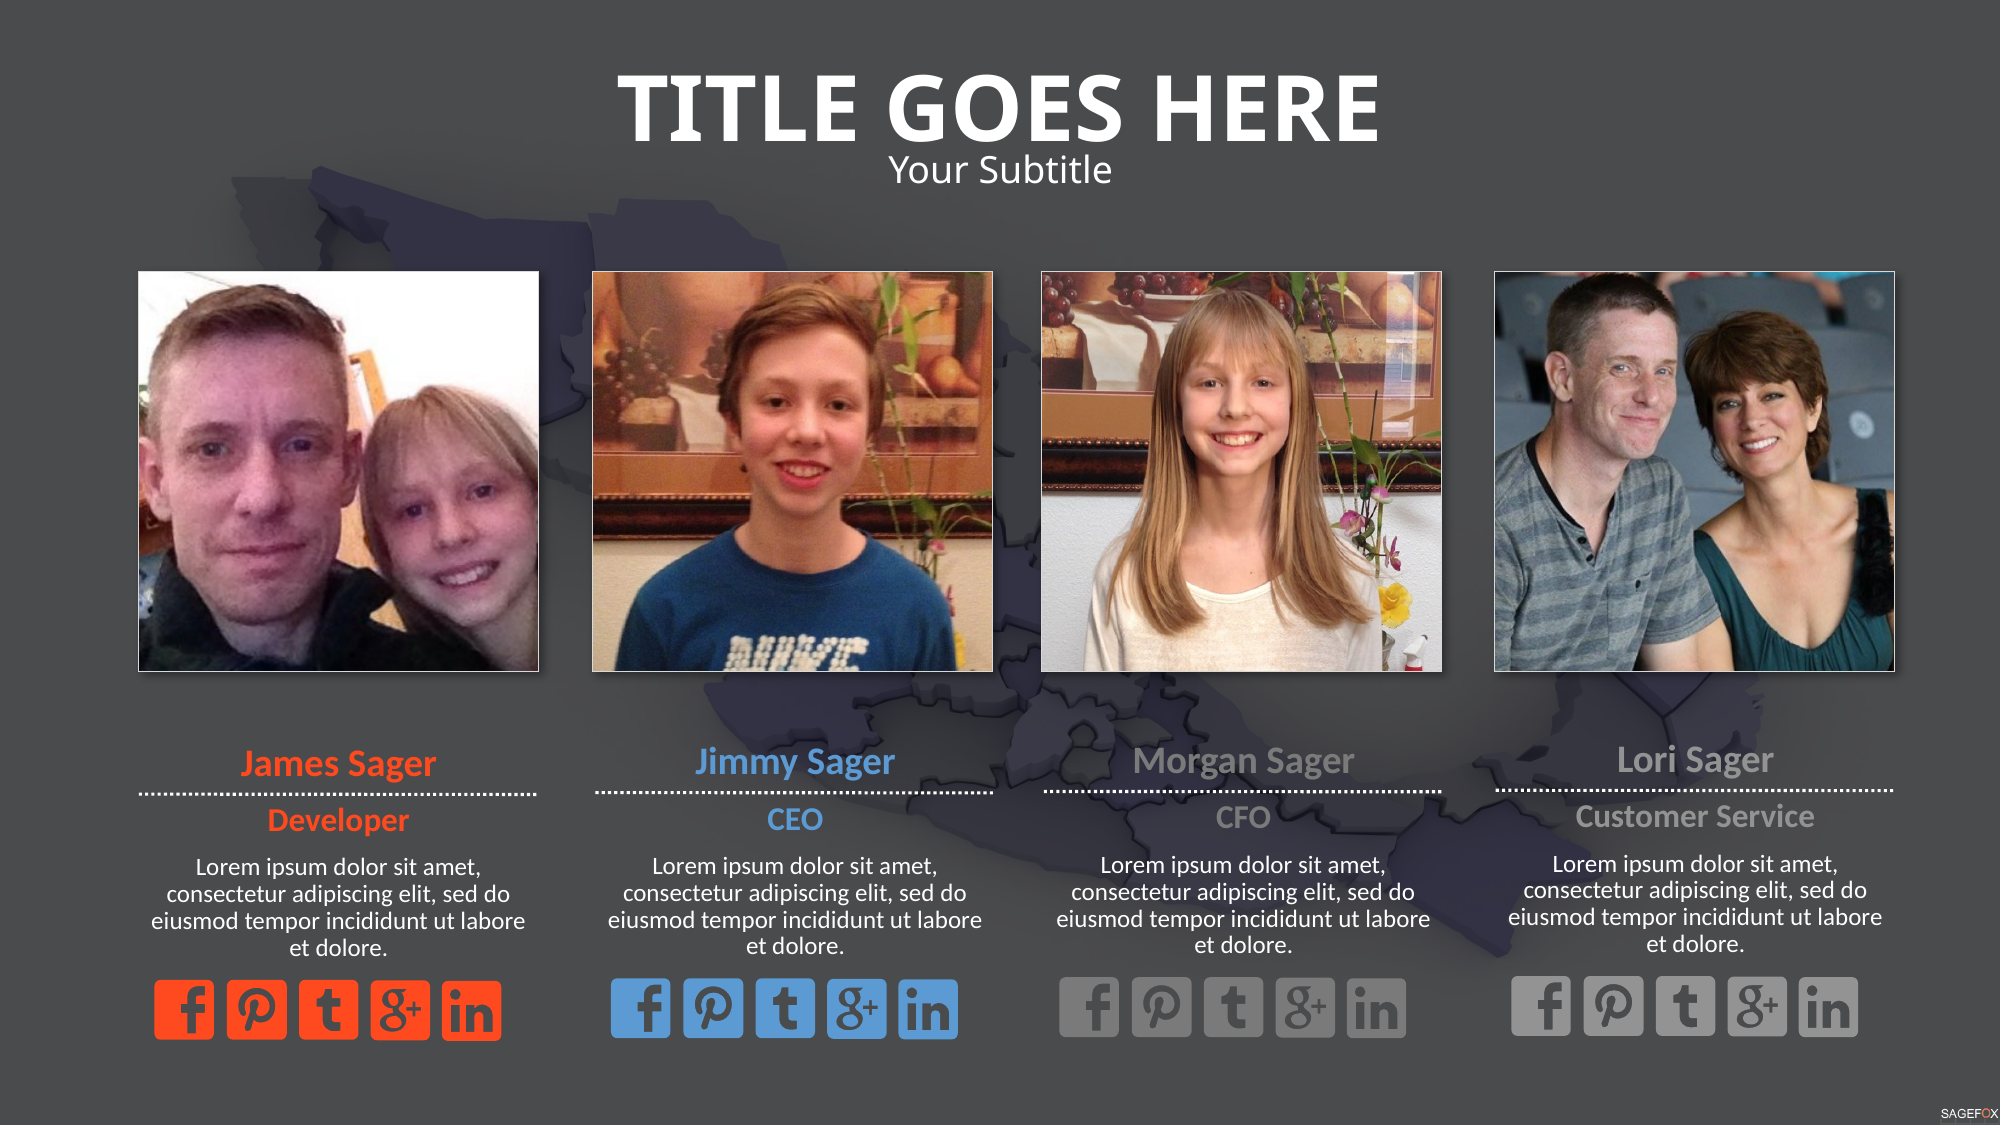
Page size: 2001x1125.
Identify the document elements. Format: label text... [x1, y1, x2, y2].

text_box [610, 978, 958, 1040]
text_box Customer Service [1520, 796, 1871, 839]
text_box Lorem ipsum dolor sit amet, consectetur adipiscing elit, sed do eiusmod tempor incididunt ut labore et dolore. [1495, 850, 1896, 964]
text_box Jimmy Sager [620, 740, 971, 784]
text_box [1511, 976, 1859, 1038]
text_box [591, 270, 993, 672]
text_box CEO [620, 798, 971, 841]
text_box Lorem ipsum dolor sit amet, consectetur adipiscing elit, sed do eiusmod tempor incididunt ut labore et dolore. [138, 854, 539, 968]
text_box Lorem ipsum dolor sit amet, consectetur adipiscing elit, sed do eiusmod tempor incididunt ut labore et dolore. [595, 852, 996, 966]
text_box Developer [163, 799, 514, 842]
text_box James Sager [163, 742, 514, 785]
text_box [548, 42, 1452, 199]
text_box CFO [1068, 797, 1419, 840]
text_box [138, 270, 540, 672]
text_box Lori Sager [1520, 738, 1871, 781]
picture [1940, 0, 2001, 1125]
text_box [154, 979, 502, 1041]
text_box Lorem ipsum dolor sit amet, consectetur adipiscing elit, sed do eiusmod tempor incididunt ut labore et dolore. [1043, 851, 1444, 965]
text_box Morgan Sager [1068, 739, 1419, 782]
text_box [1059, 977, 1407, 1039]
text_box [1494, 271, 1896, 673]
text_box [1040, 270, 1442, 672]
